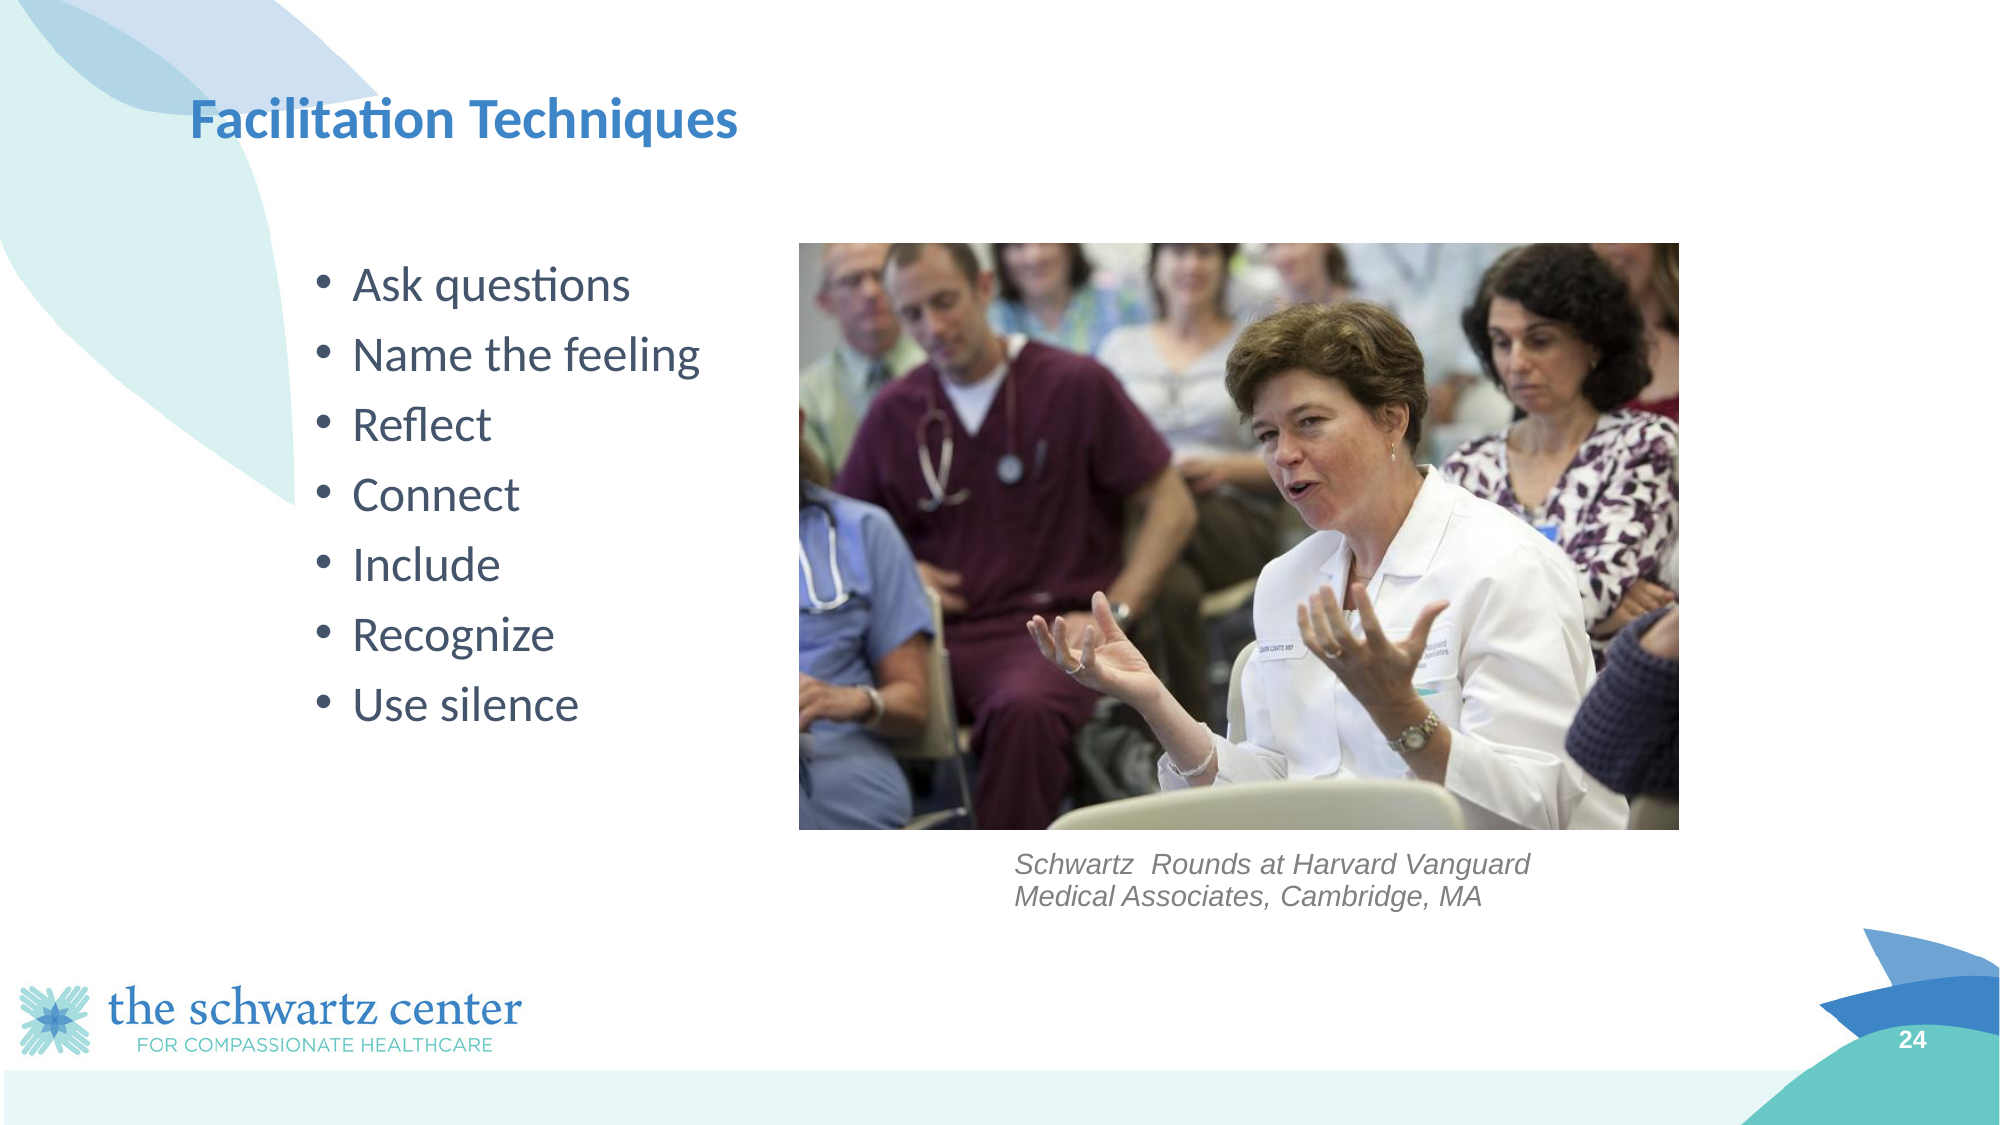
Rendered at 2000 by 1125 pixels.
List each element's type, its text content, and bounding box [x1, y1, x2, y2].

picture [0, 0, 2000, 1125]
list Ask questions Name the feeling Reflect Connect Include Recognize Use silence [299, 243, 1750, 963]
text_box Schwartz Rounds at Harvard Vanguard Medical Associates, Cambridge, MA [999, 840, 1577, 921]
title Facilitation Techniques [175, 77, 1901, 162]
